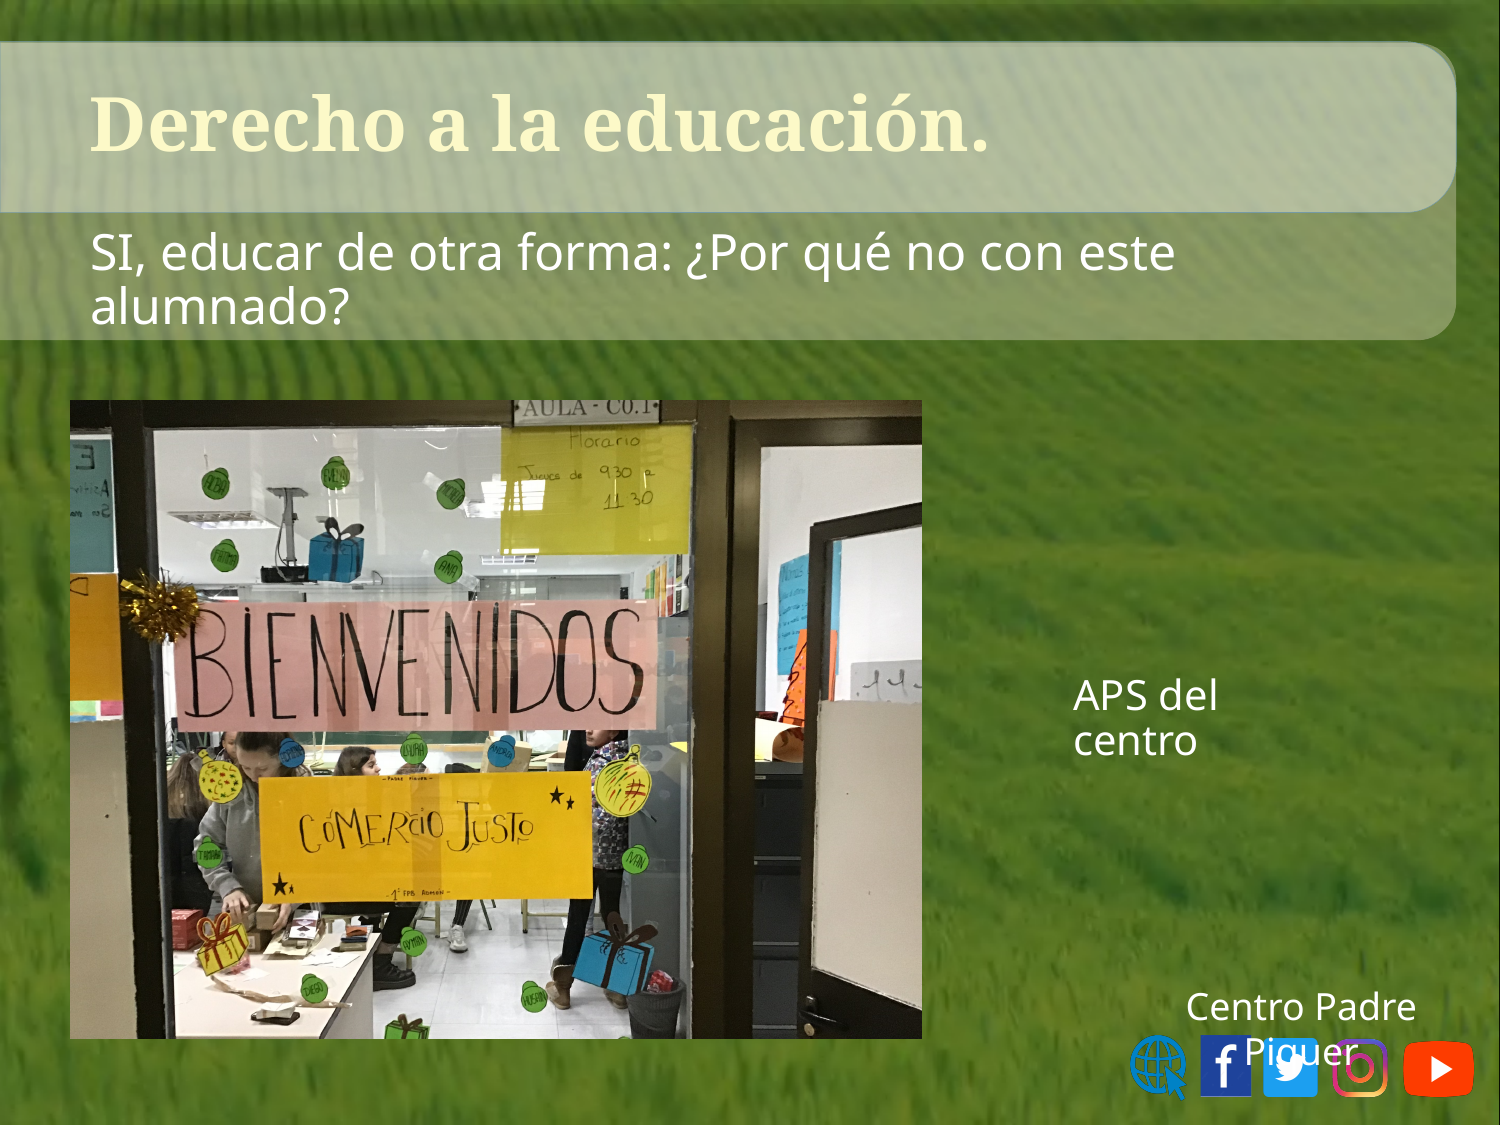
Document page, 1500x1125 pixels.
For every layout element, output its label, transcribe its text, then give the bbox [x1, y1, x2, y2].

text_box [1119, 975, 1484, 1125]
list SI, educar de otra forma: ¿Por qué no con este alumnado? [75, 226, 1427, 337]
title Derecho a la educación. [75, 41, 1425, 213]
text_box APS del centro [1058, 664, 1367, 775]
picture [0, 0, 1500, 1125]
